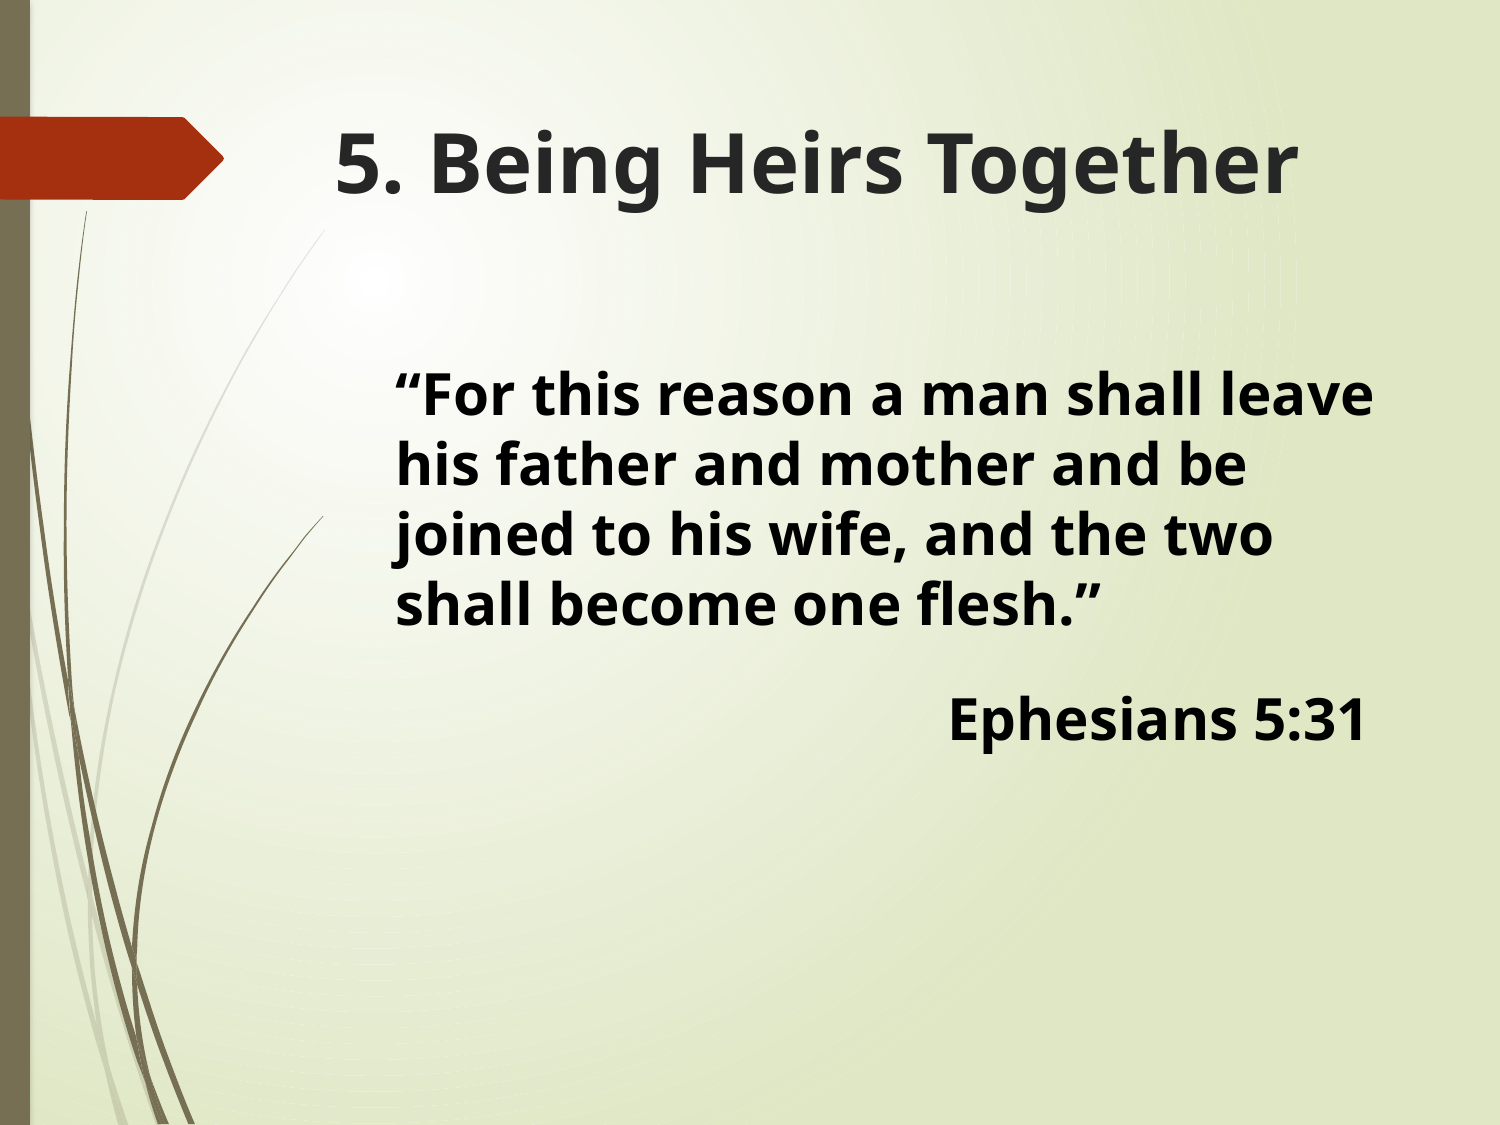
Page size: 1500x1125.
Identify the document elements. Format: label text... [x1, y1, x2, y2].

title 5. Being Heirs Together [319, 102, 1400, 313]
list “For this reason a man shall leave his father and mother and be joined to his wife, and the two shall become one flesh.” Ephesians 5:31 [380, 350, 1400, 970]
